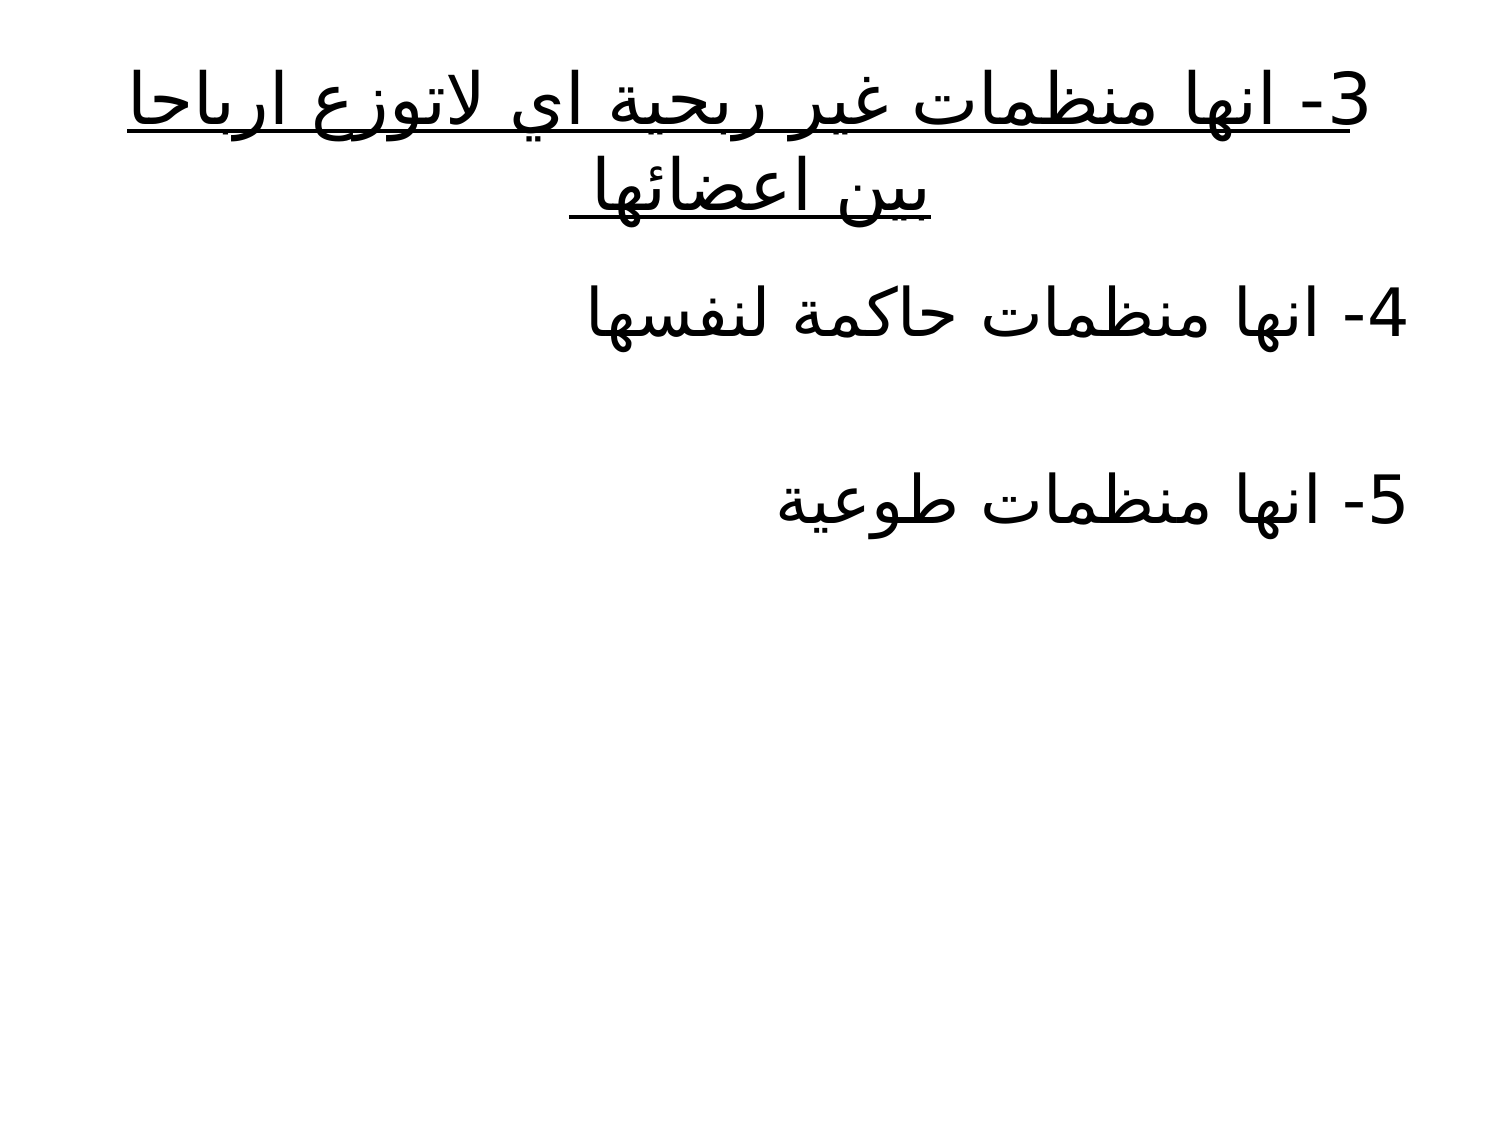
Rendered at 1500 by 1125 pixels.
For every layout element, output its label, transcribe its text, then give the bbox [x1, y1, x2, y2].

title 3- انها منظمات غير ربحية اي لاتوزع ارباحا بين اعضائها [75, 45, 1425, 233]
list 4- انها منظمات حاكمة لنفسها 5- انها منظمات طوعية [75, 262, 1425, 1005]
